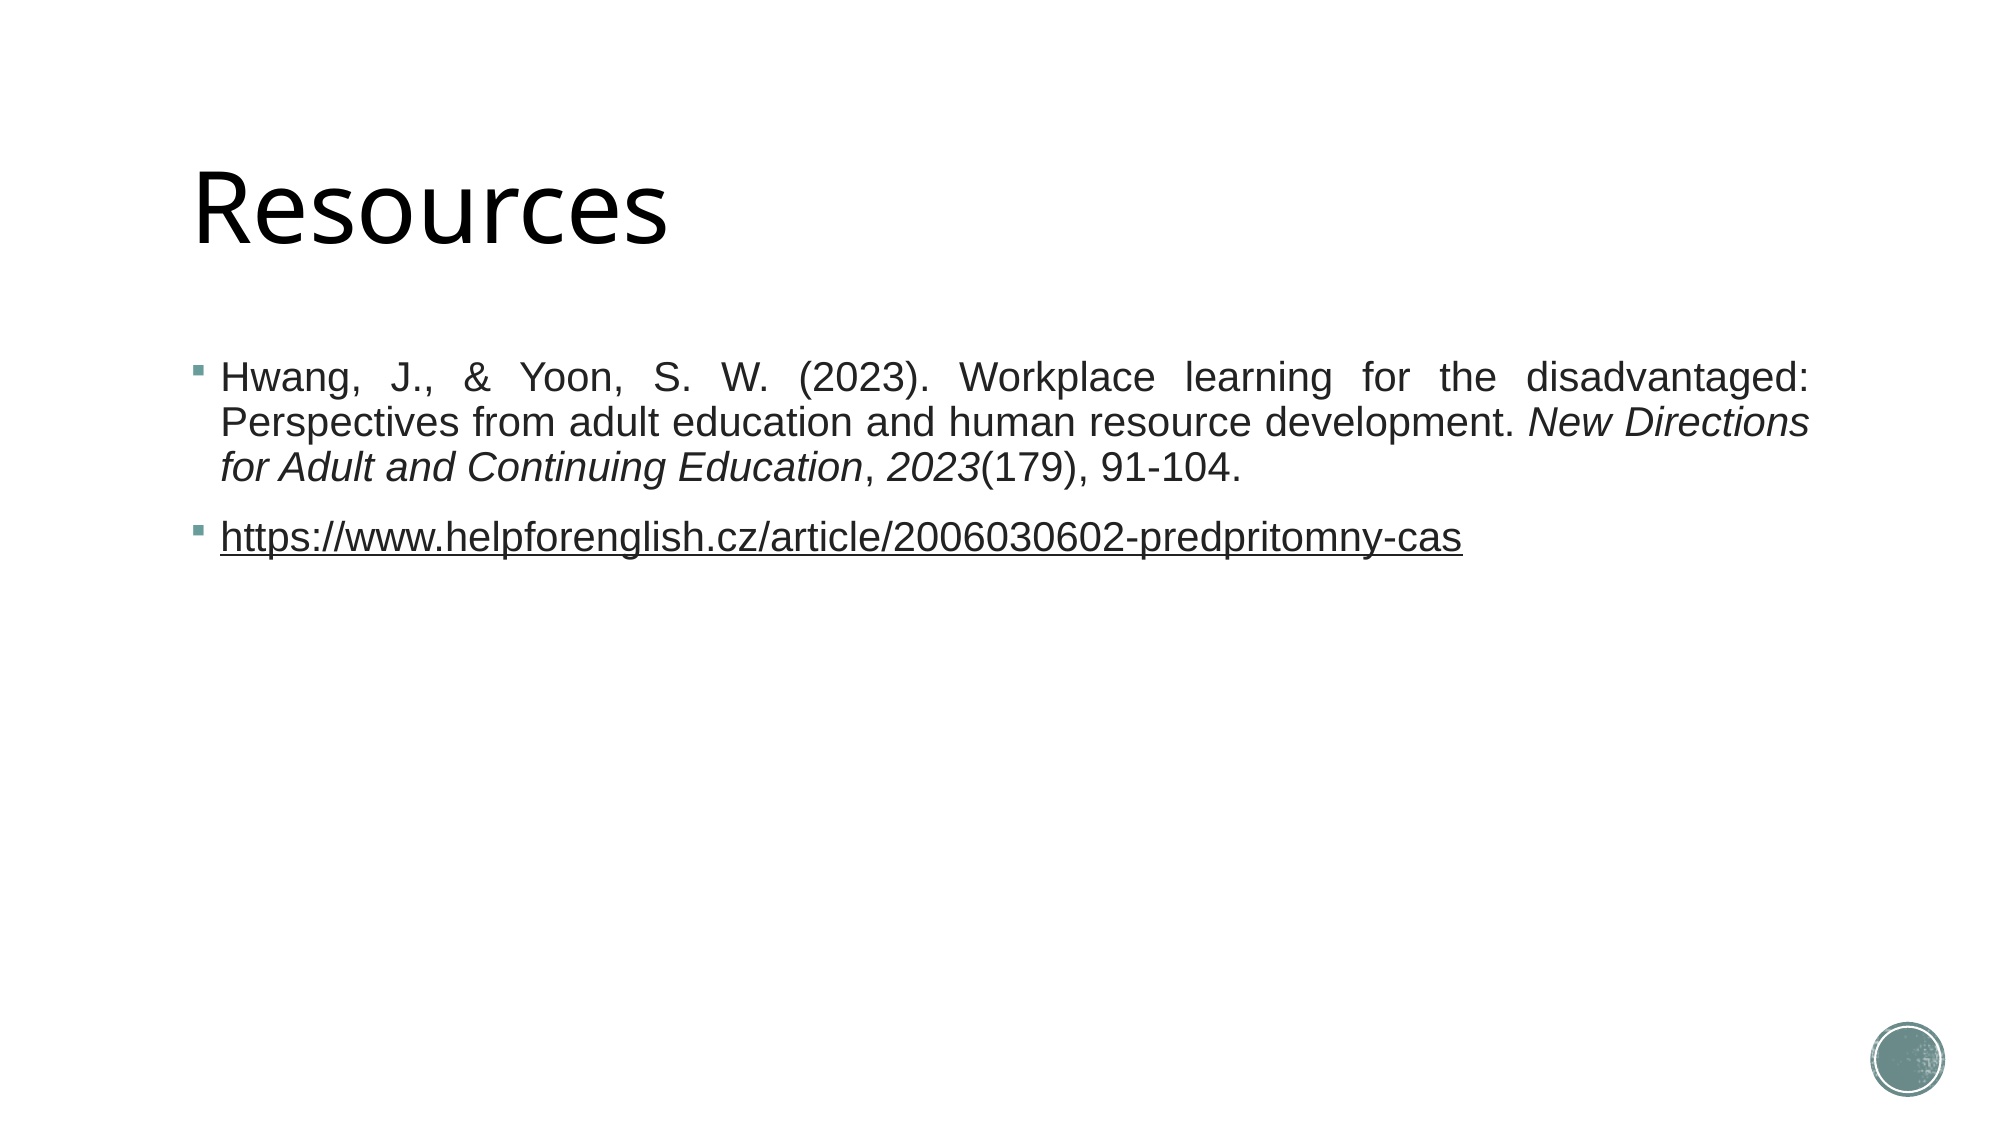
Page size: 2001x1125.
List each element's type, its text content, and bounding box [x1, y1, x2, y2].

title Resources [175, 79, 1826, 344]
list Hwang, J., & Yoon, S. W. (2023). Workplace learning for the disadvantaged: Perspectives from adult education and human resource development. New Directions for Adult and Continuing Education, 2023(179), 91-104. https://www.helpforenglish.cz/article/2006030602-predpritomny-cas [175, 348, 1826, 656]
